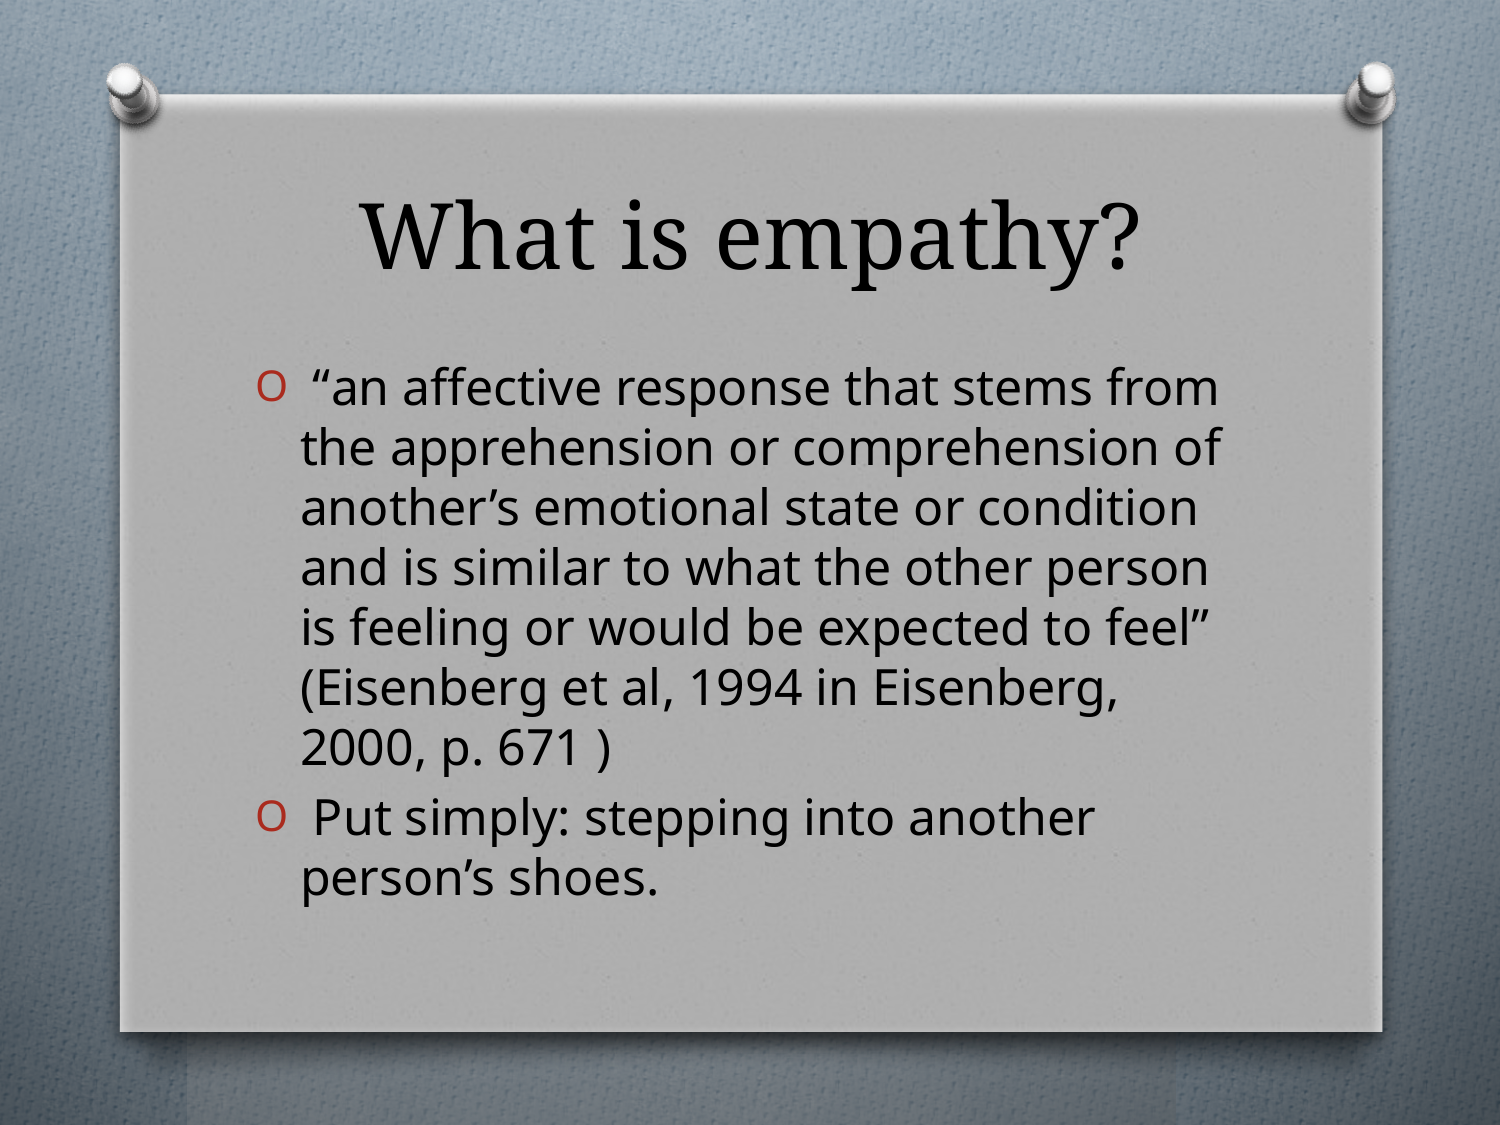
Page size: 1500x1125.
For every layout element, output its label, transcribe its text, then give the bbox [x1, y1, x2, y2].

list “an affective response that stems from the apprehension or comprehension of another’s emotional state or condition and is similar to what the other person is feeling or would be expected to feel” (Eisenberg et al, 1994 in Eisenberg, 2000, p. 671 ) Put simply: stepping into another person’s shoes. [240, 347, 1257, 939]
picture [1317, 35, 1439, 156]
title What is empathy? [179, 134, 1323, 332]
picture [75, 29, 198, 153]
